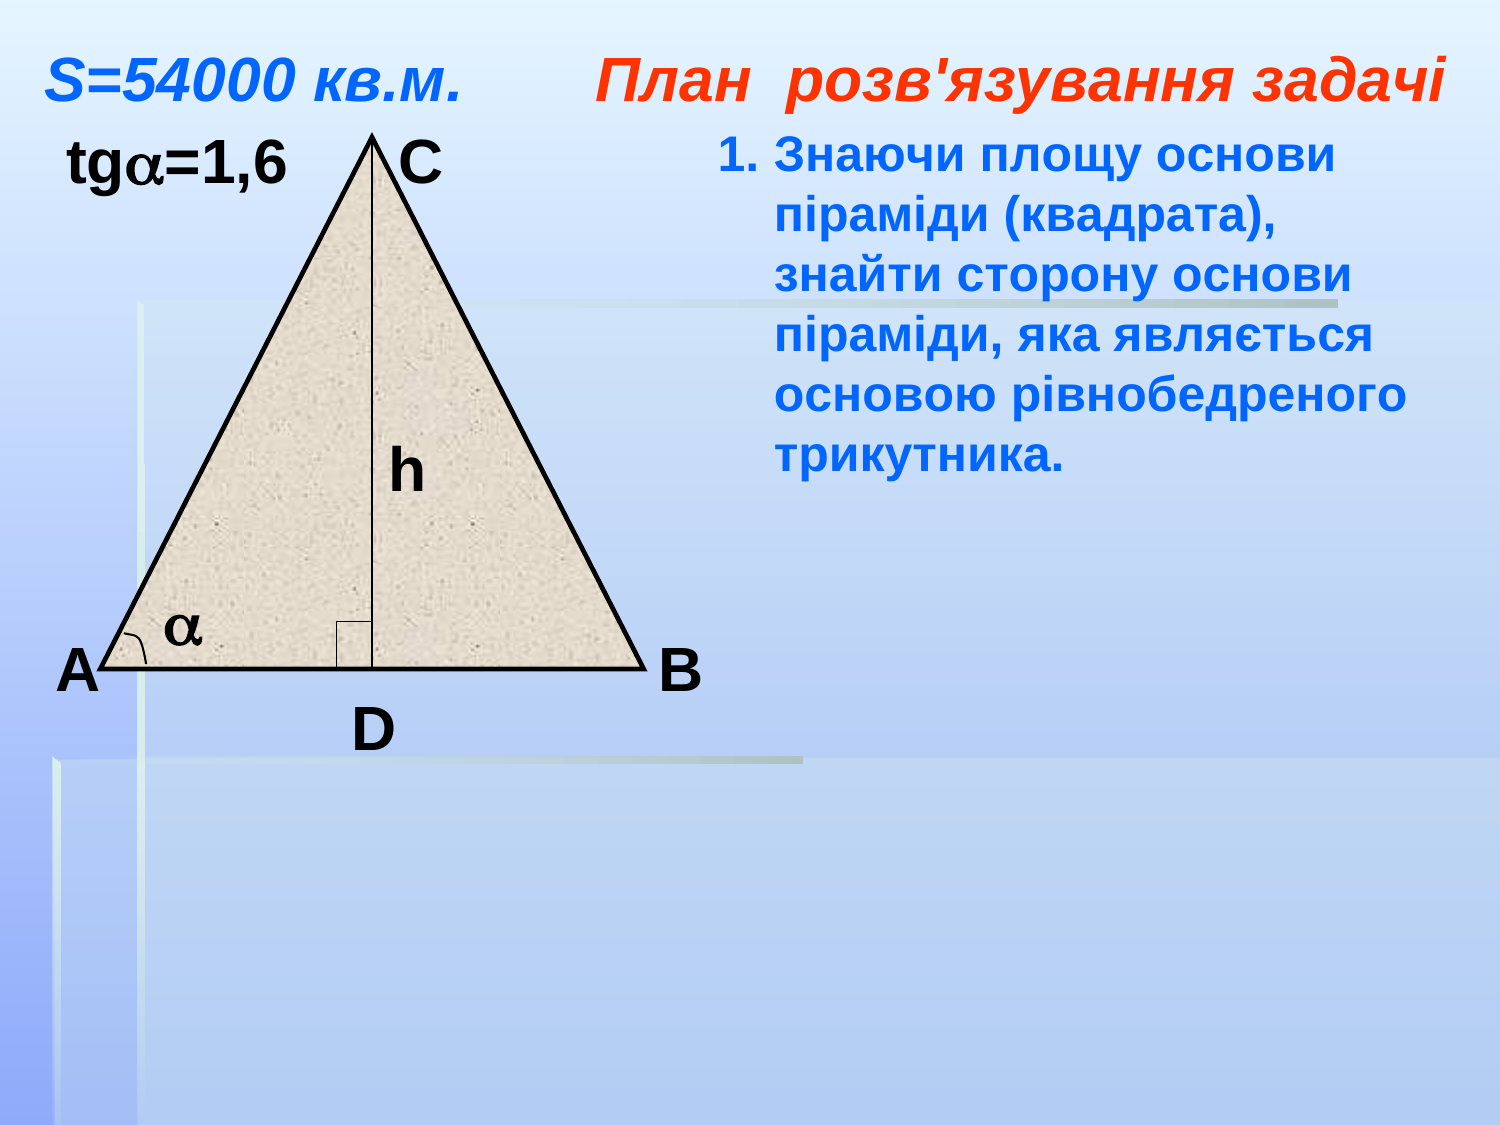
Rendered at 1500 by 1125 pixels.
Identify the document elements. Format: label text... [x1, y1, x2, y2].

text_box D [336, 680, 408, 771]
text_box tg=1,6 [41, 122, 313, 204]
text_box План розв'язування задачі [543, 31, 1500, 122]
text_box Знаючи площу основи піраміди (квадрата), знайти сторону основи піраміди, яка являється основою рівнобедреного трикутника. [702, 122, 1471, 489]
text_box h [372, 420, 444, 512]
text_box А [41, 621, 113, 712]
text_box [113, 137, 643, 670]
text_box  [147, 574, 219, 665]
text_box С [383, 122, 455, 204]
text_box S=54000 кв.м. [0, 31, 508, 122]
text_box В [643, 621, 715, 712]
text_box [123, 633, 147, 665]
